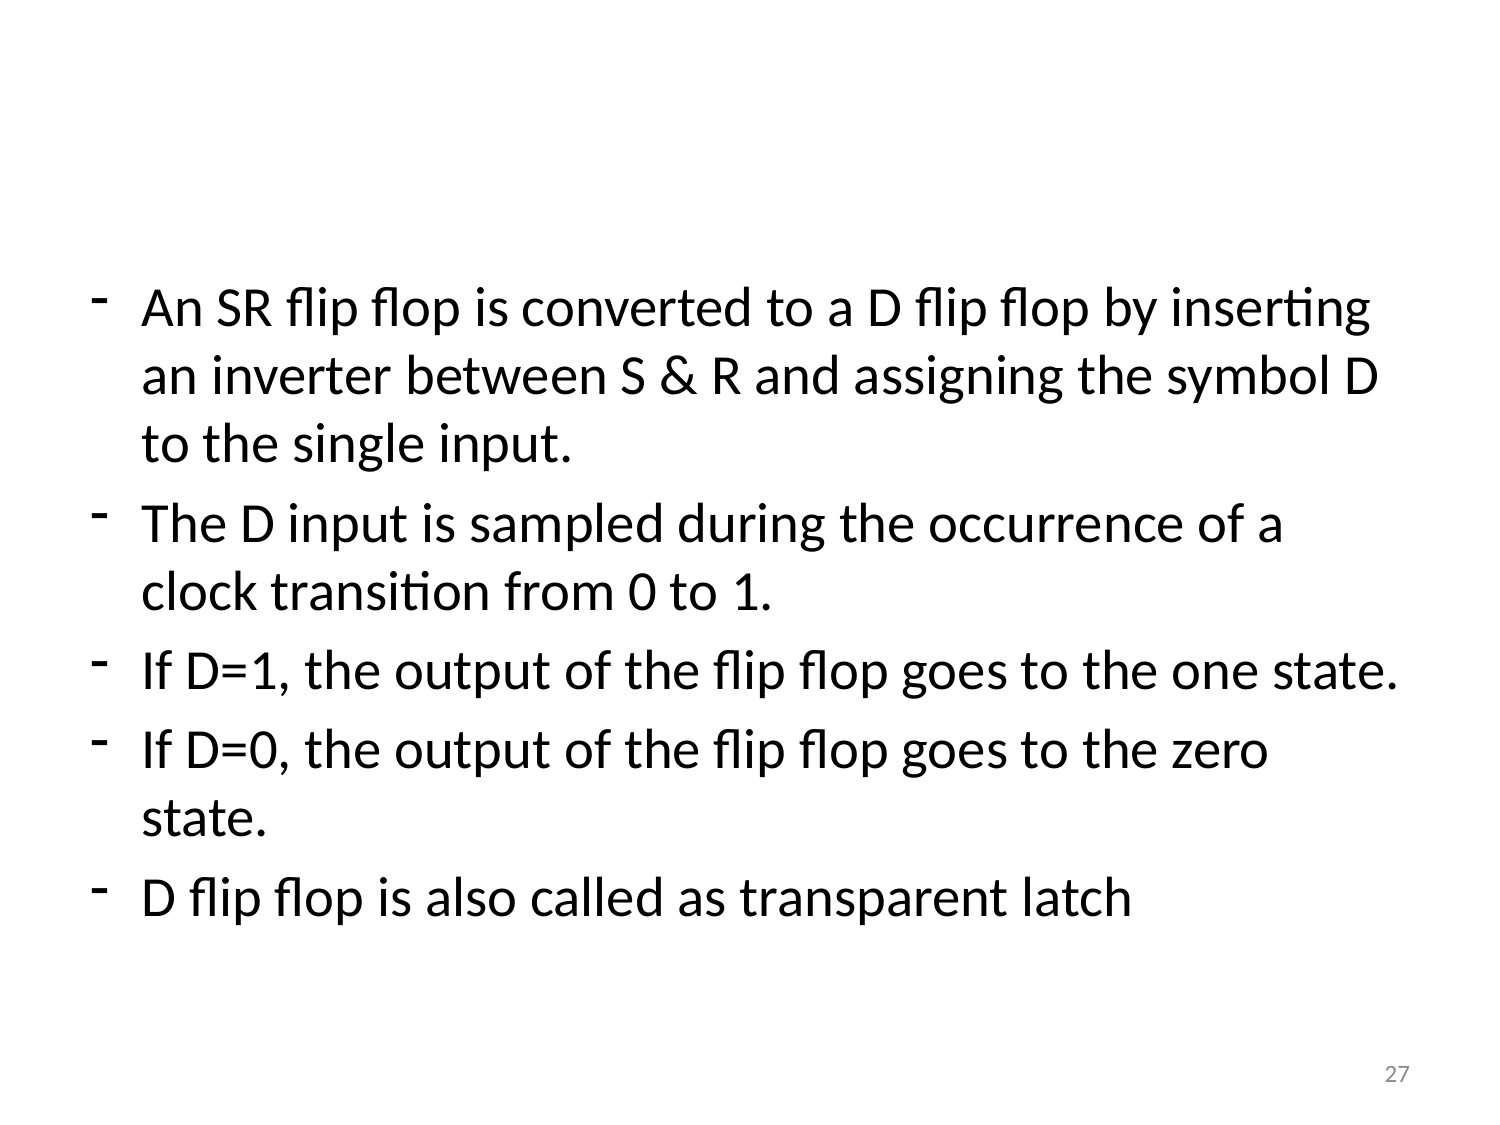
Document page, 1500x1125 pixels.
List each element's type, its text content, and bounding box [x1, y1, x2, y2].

slide_number 27 [1074, 1042, 1425, 1103]
list An SR flip flop is converted to a D flip flop by inserting an inverter between S & R and assigning the symbol D to the single input. The D input is sampled during the occurrence of a clock transition from 0 to 1. If D=1, the output of the flip flop goes to the one state. If D=0, the output of the flip flop goes to the zero state. D flip flop is also called as transparent latch [75, 262, 1425, 1005]
